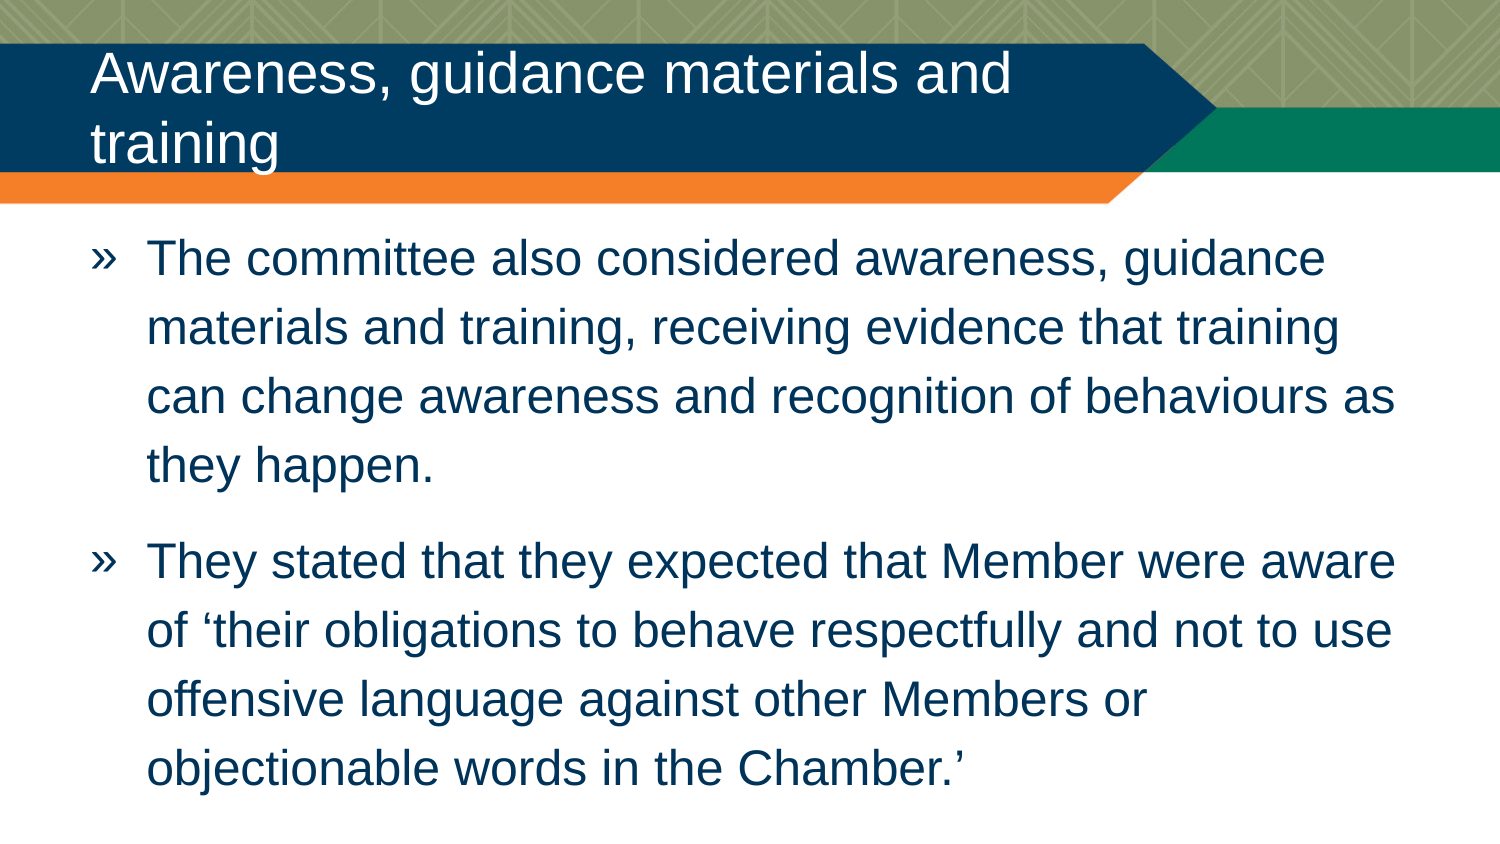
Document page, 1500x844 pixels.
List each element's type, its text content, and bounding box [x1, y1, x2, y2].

title Awareness, guidance materials and training [75, 43, 1223, 167]
list The committee also considered awareness, guidance materials and training, receiving evidence that training can change awareness and recognition of behaviours as they happen. They stated that they expected that Member were aware of ‘their obligations to behave respectfully and not to use offensive language against other Members or objectionable words in the Chamber.’ [75, 209, 1425, 800]
picture [0, 0, 1500, 844]
